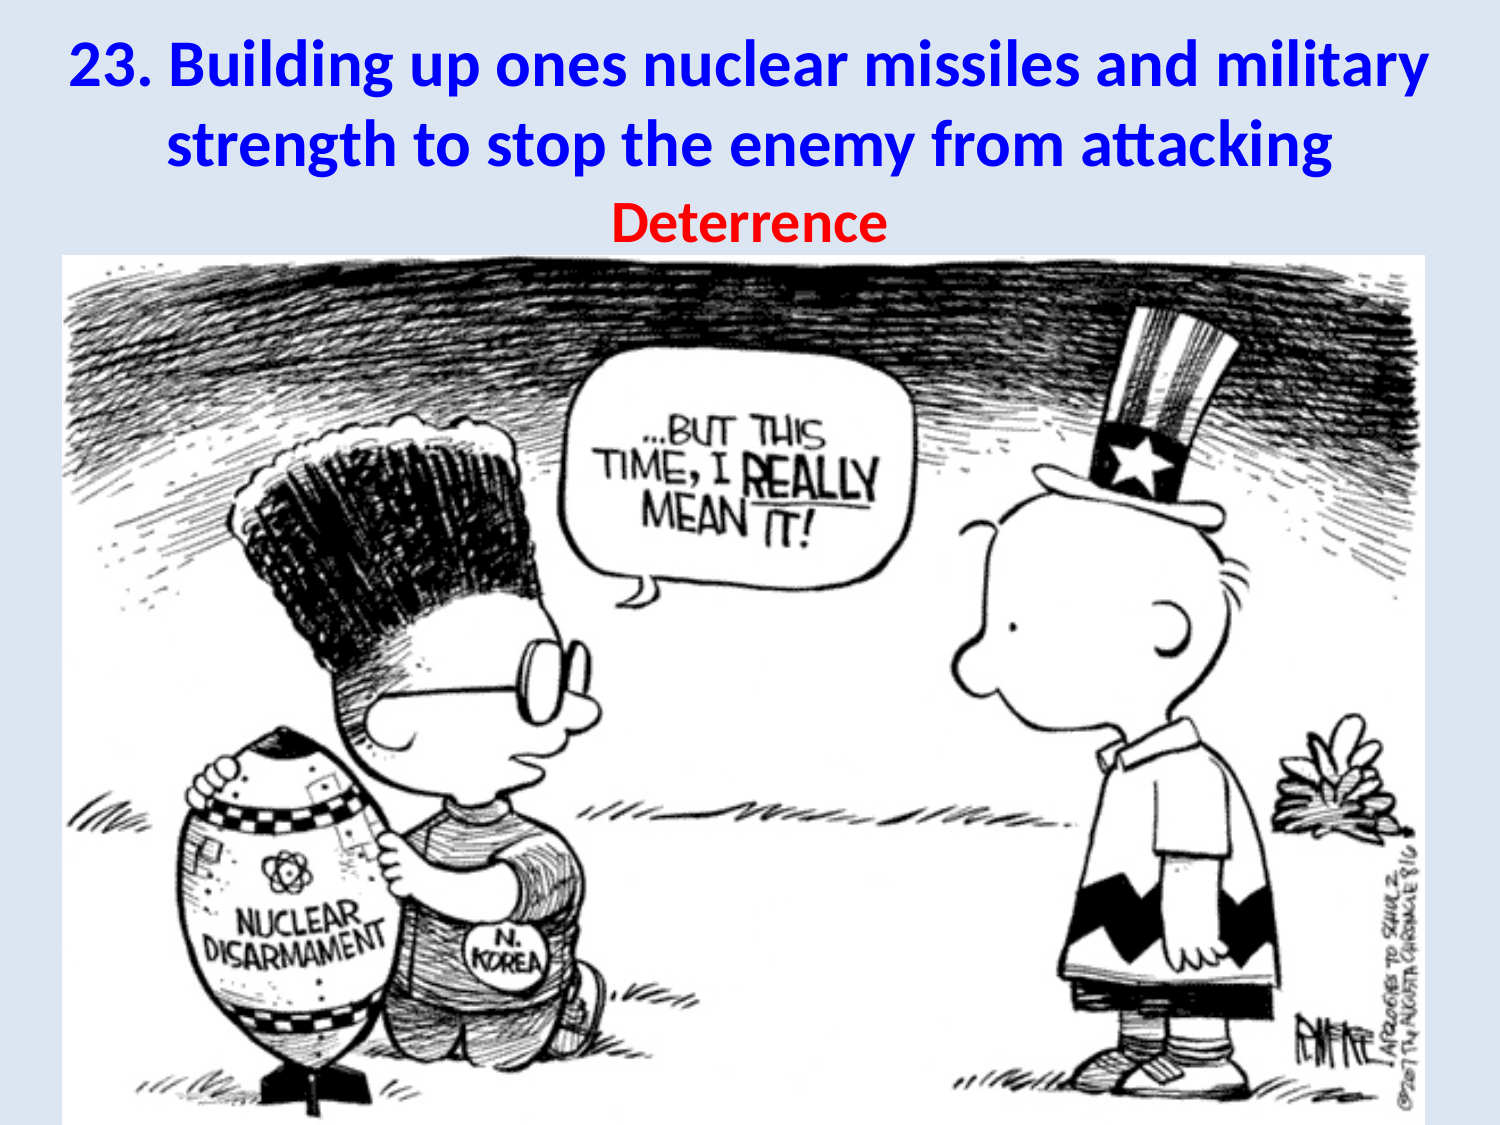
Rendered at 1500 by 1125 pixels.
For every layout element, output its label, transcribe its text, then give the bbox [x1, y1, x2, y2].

list Deterrence [0, 174, 1500, 263]
picture [62, 255, 1426, 1125]
title 23. Building up ones nuclear missiles and military strength to stop the enemy from attacking [0, 0, 1500, 174]
